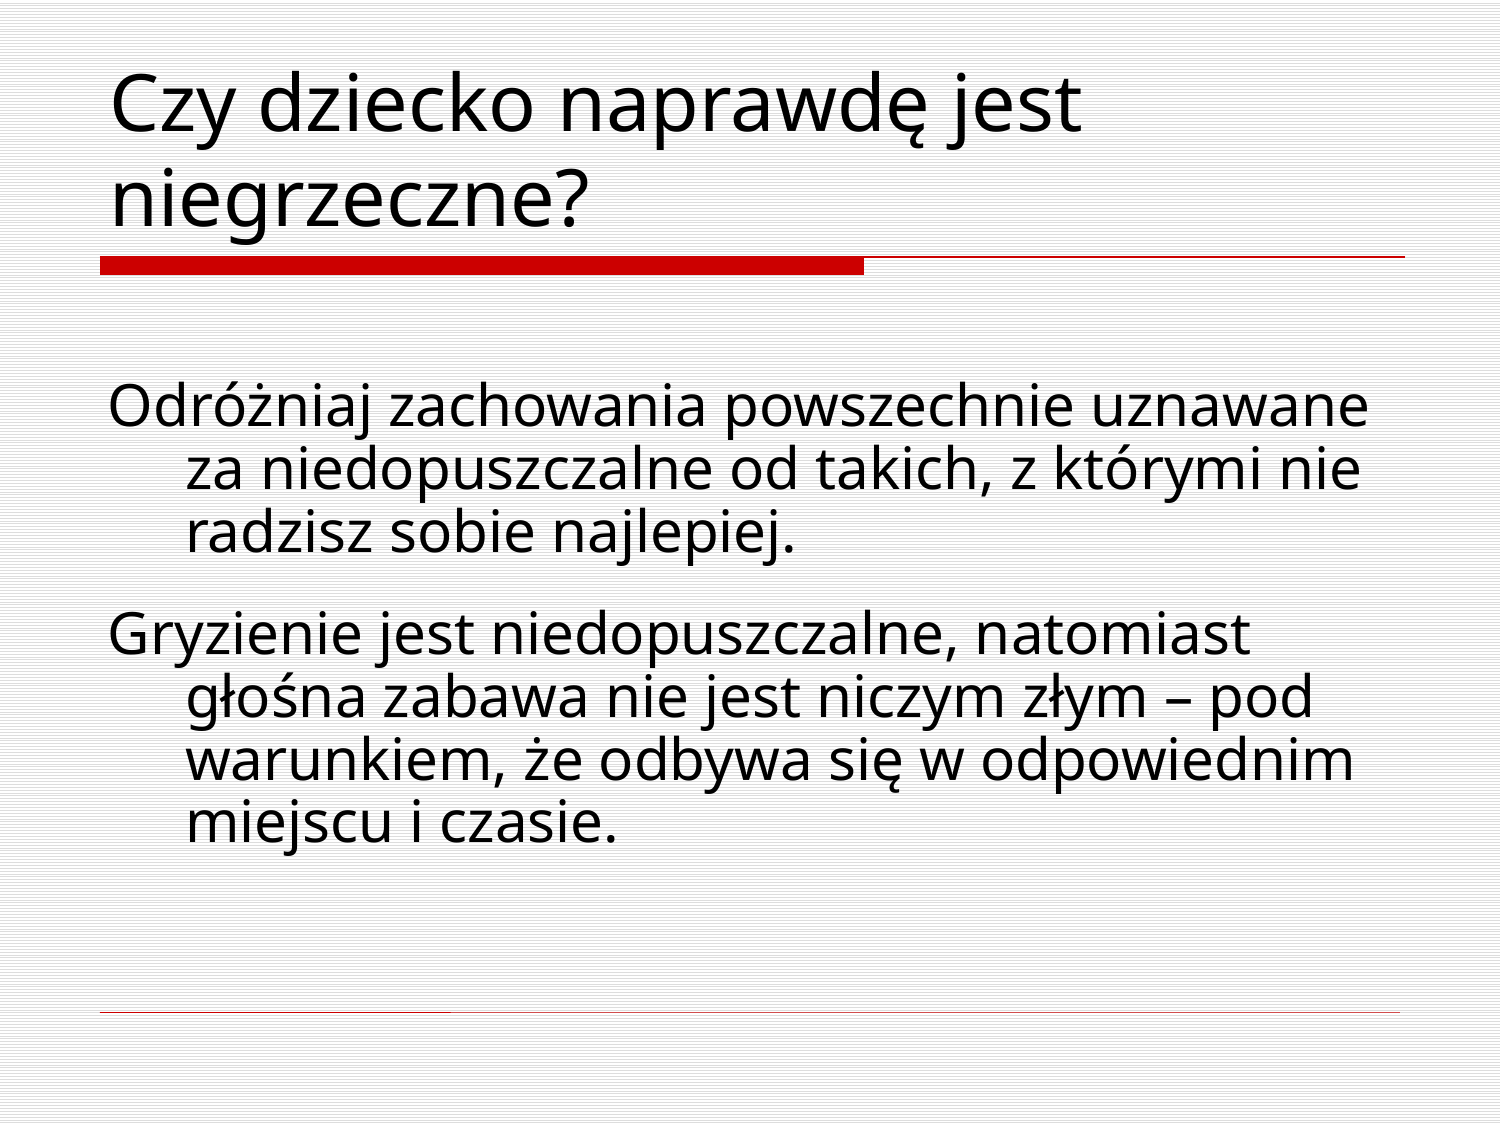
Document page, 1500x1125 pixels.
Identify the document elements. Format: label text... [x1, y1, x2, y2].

list Odróżniaj zachowania powszechnie uznawane za niedopuszczalne od takich, z którymi nie radzisz sobie najlepiej. Gryzienie jest niedopuszczalne, natomiast głośna zabawa nie jest niczym złym – pod warunkiem, że odbywa się w odpowiednim miejscu i czasie. [92, 287, 1406, 988]
title Czy dziecko naprawdę jest niegrzeczne? [94, 50, 1407, 250]
